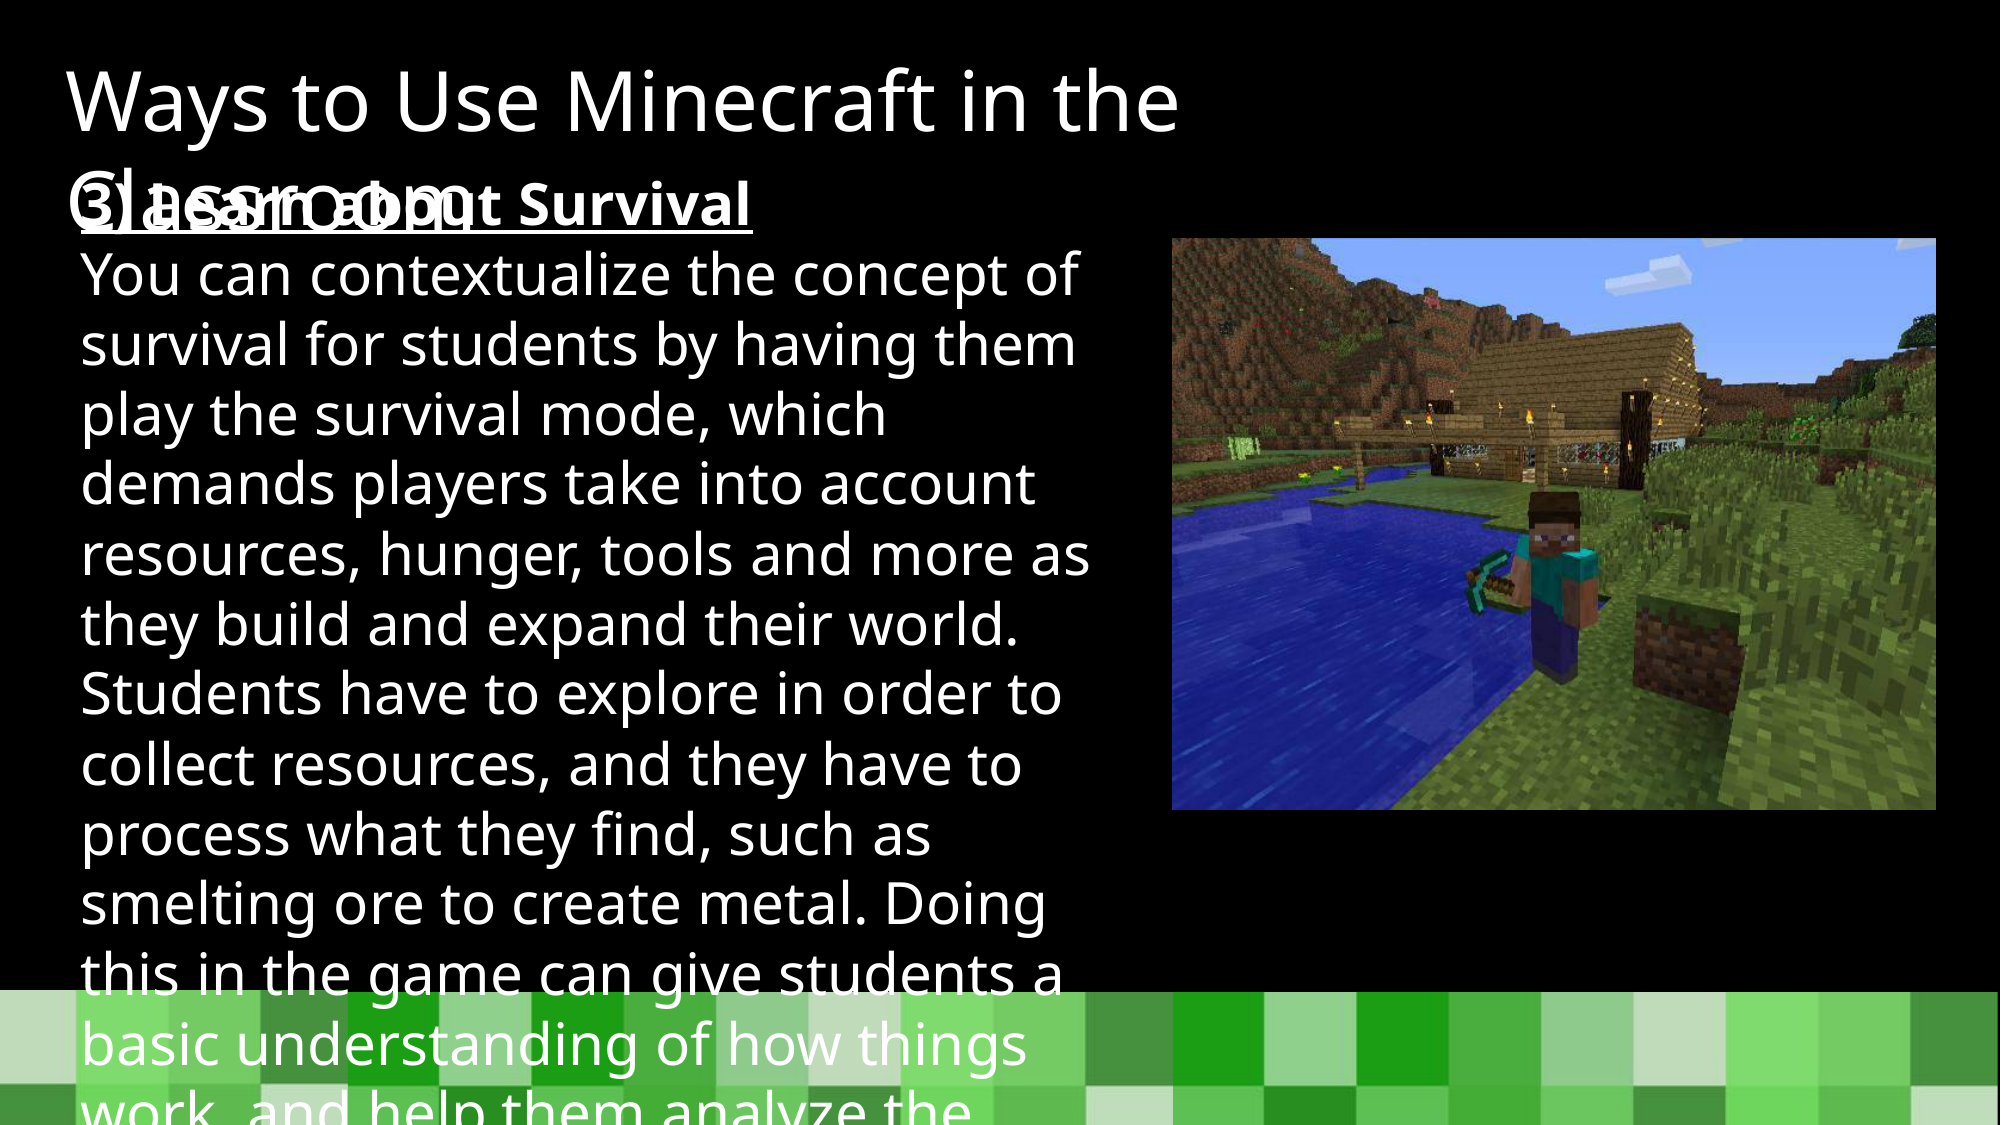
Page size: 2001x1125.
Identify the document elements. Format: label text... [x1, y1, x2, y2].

text_box 3) Learn about Survival You can contextualize the concept of survival for students by having them play the survival mode, which demands players take into account resources, hunger, tools and more as they build and expand their world. Students have to explore in order to collect resources, and they have to process what they find, such as smelting ore to create metal. Doing this in the game can give students a basic understanding of how things work, and help them analyze the different components of survival and settlement. [66, 256, 1139, 992]
picture [0, 990, 1998, 1125]
text_box Ways to Use Minecraft in the Classroom [50, 41, 1522, 256]
picture [1172, 238, 1936, 810]
